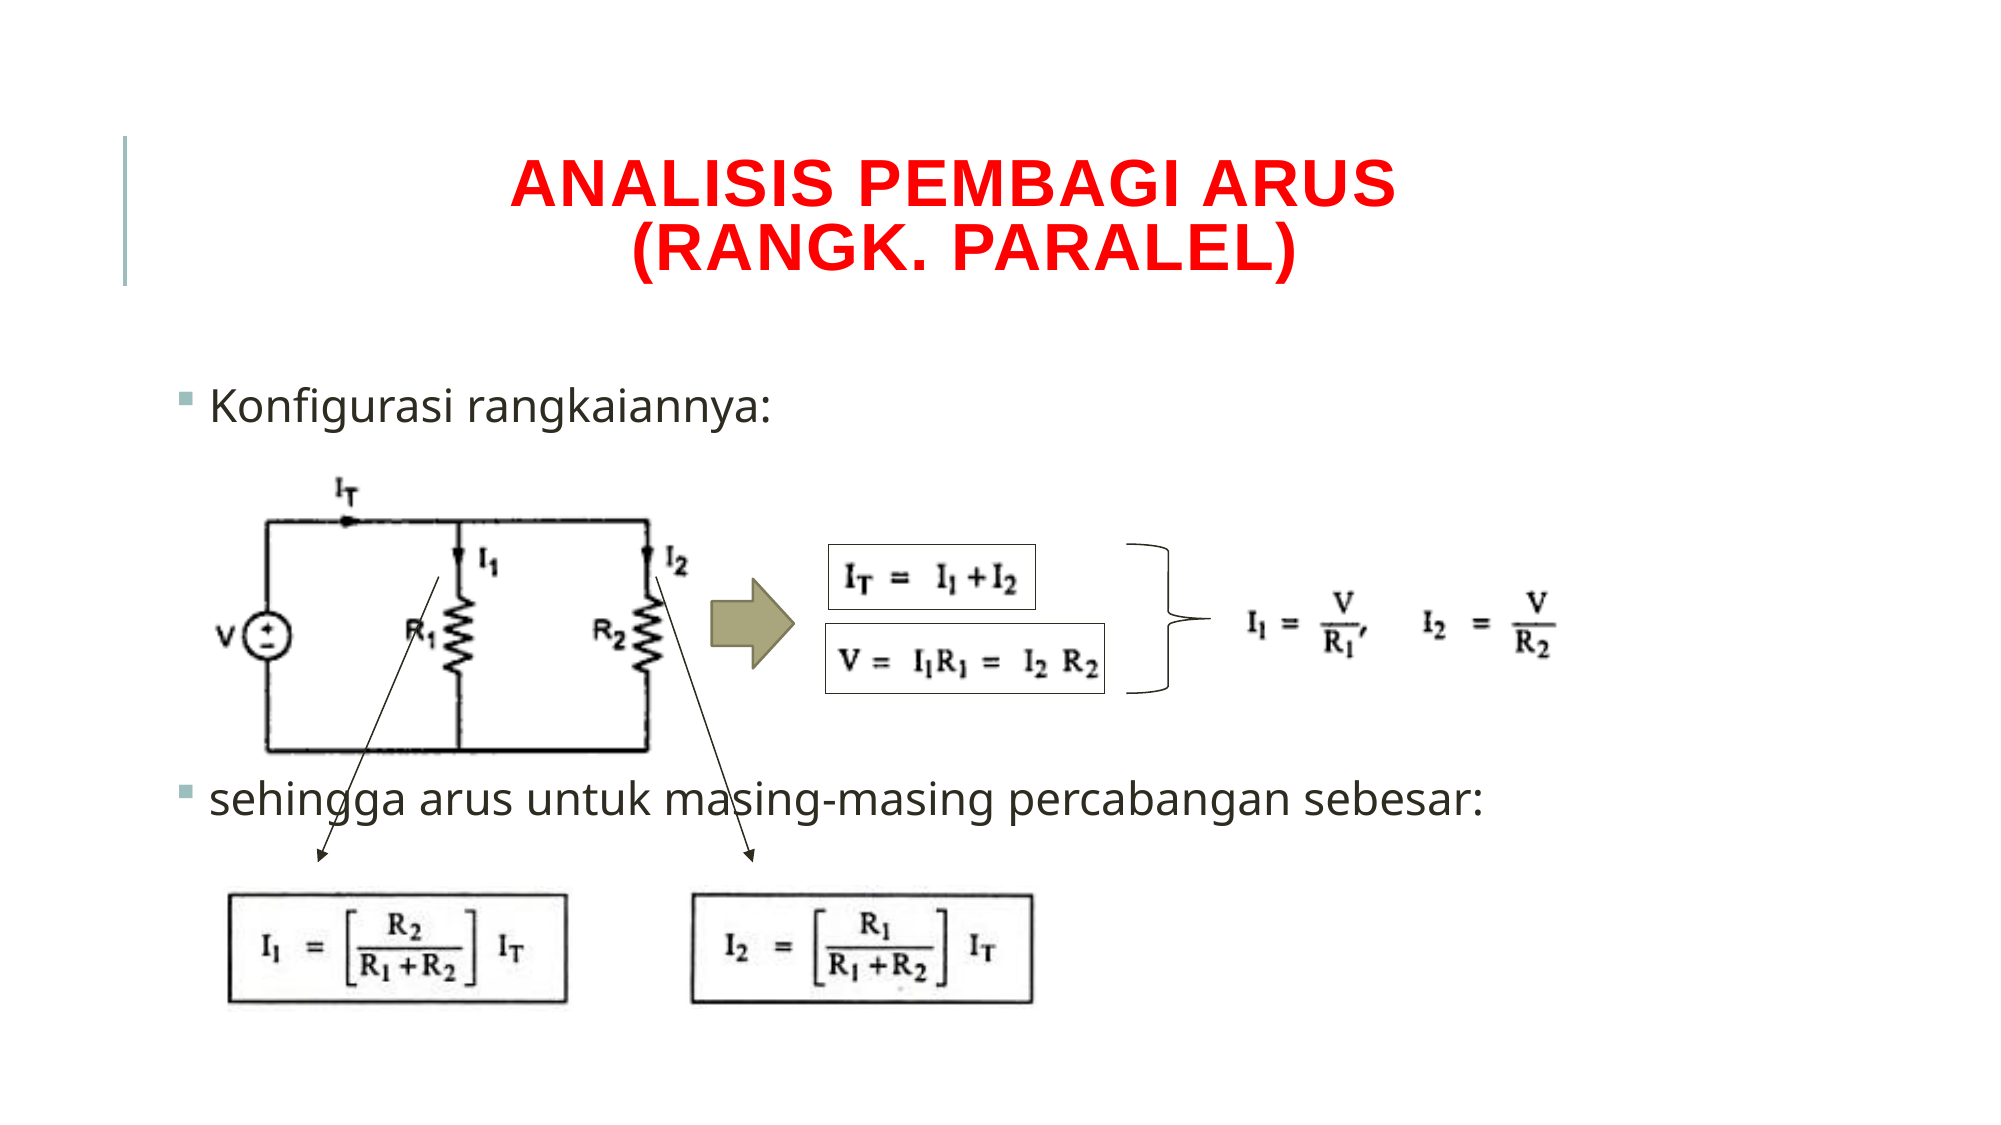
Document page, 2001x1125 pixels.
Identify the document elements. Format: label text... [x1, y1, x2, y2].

picture [199, 473, 704, 764]
picture [222, 886, 573, 1012]
title Analisis pembagi arus (rangk. paralel) [168, 96, 1763, 342]
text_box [317, 576, 439, 863]
picture [825, 623, 1106, 694]
picture [1231, 578, 1574, 669]
text_box [758, 582, 795, 665]
picture [686, 885, 1038, 1009]
text_box [1126, 543, 1211, 695]
list Konfigurasi rangkaiannya: sehingga arus untuk masing-masing percabangan sebesar: [168, 375, 1763, 1035]
picture [828, 543, 1036, 610]
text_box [655, 576, 754, 863]
